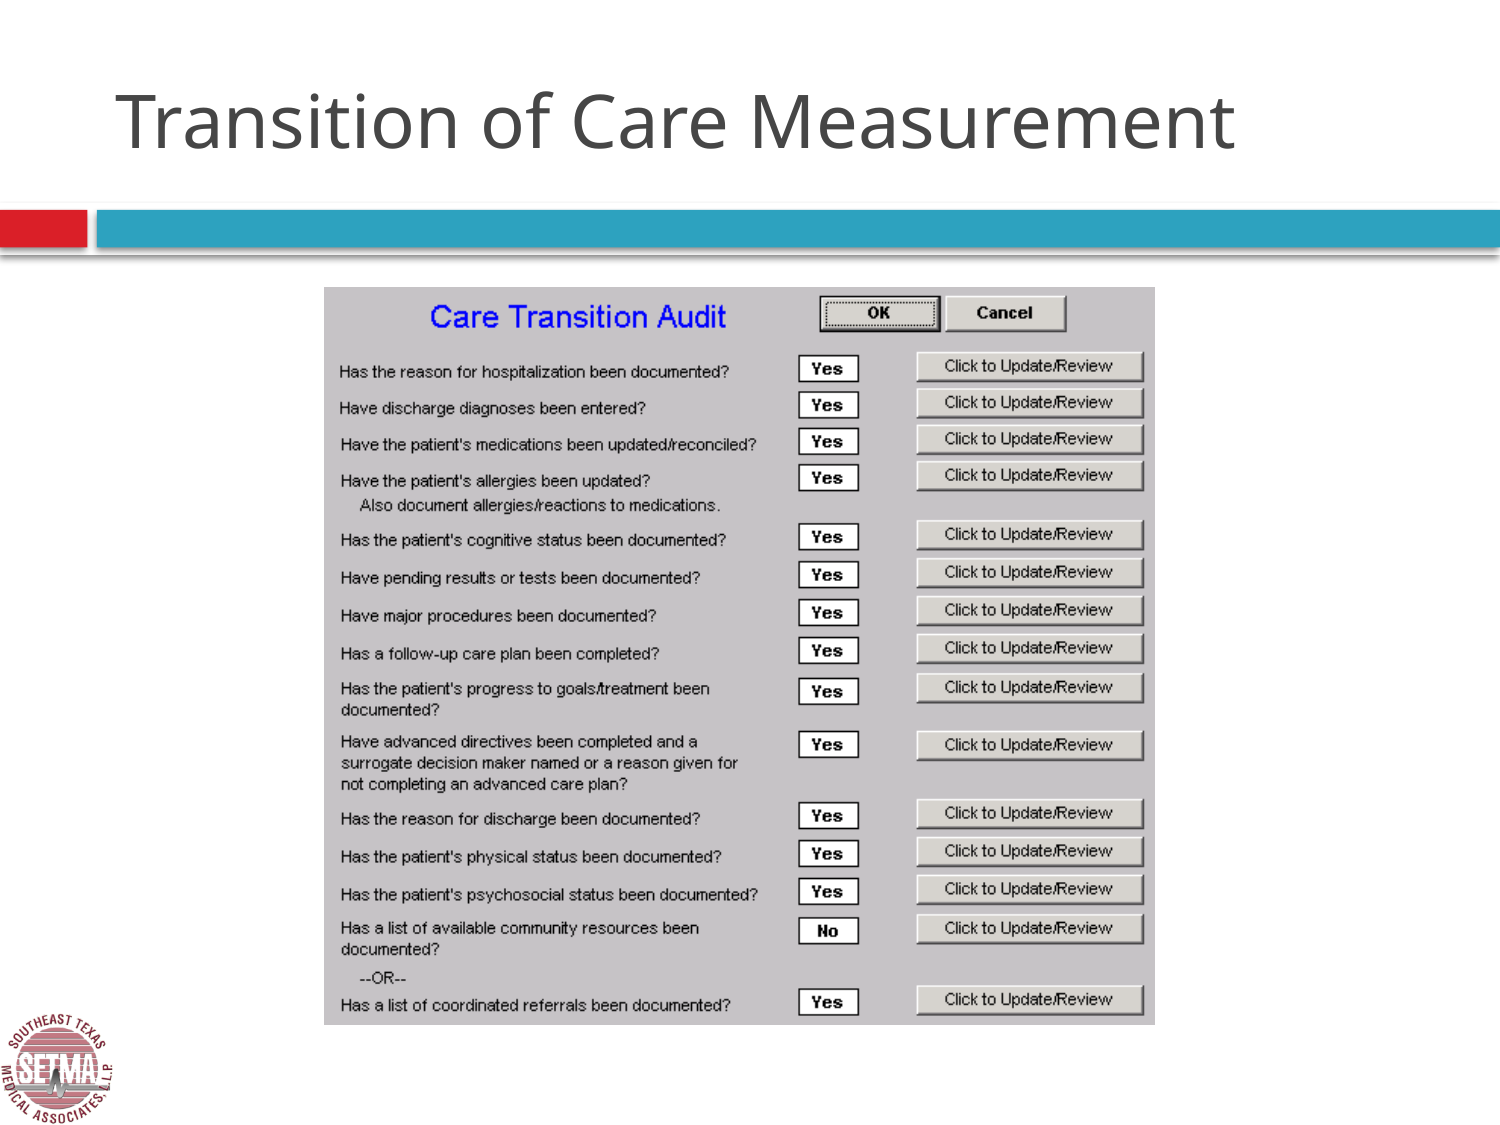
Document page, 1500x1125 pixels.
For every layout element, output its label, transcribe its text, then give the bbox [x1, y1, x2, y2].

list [324, 287, 1156, 1026]
picture [0, 1012, 113, 1125]
title Transition of Care Measurement [100, 37, 1438, 200]
